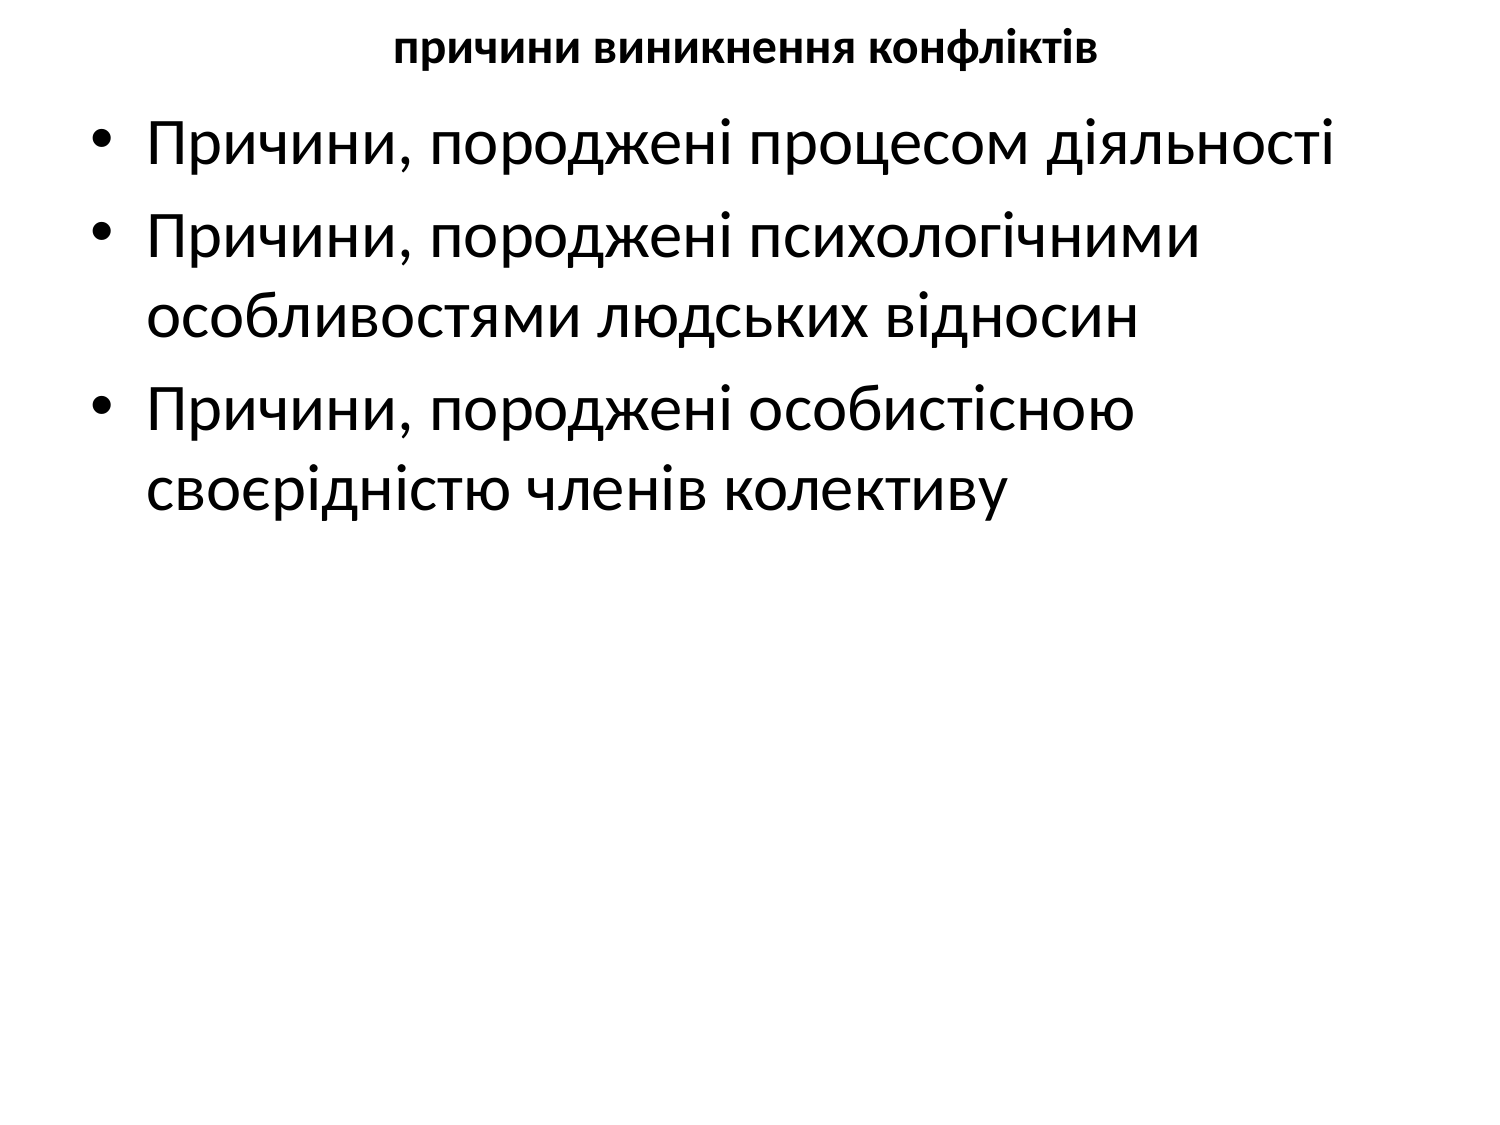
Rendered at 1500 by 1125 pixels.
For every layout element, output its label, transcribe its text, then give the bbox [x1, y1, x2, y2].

list Причини, породжені процесом діяльності Причини, породжені психологічними особливостями людських відносин Причини, породжені особистісною своєрідністю членів колективу [75, 90, 1425, 1094]
title причини виникнення конфліктів [76, 3, 1427, 84]
